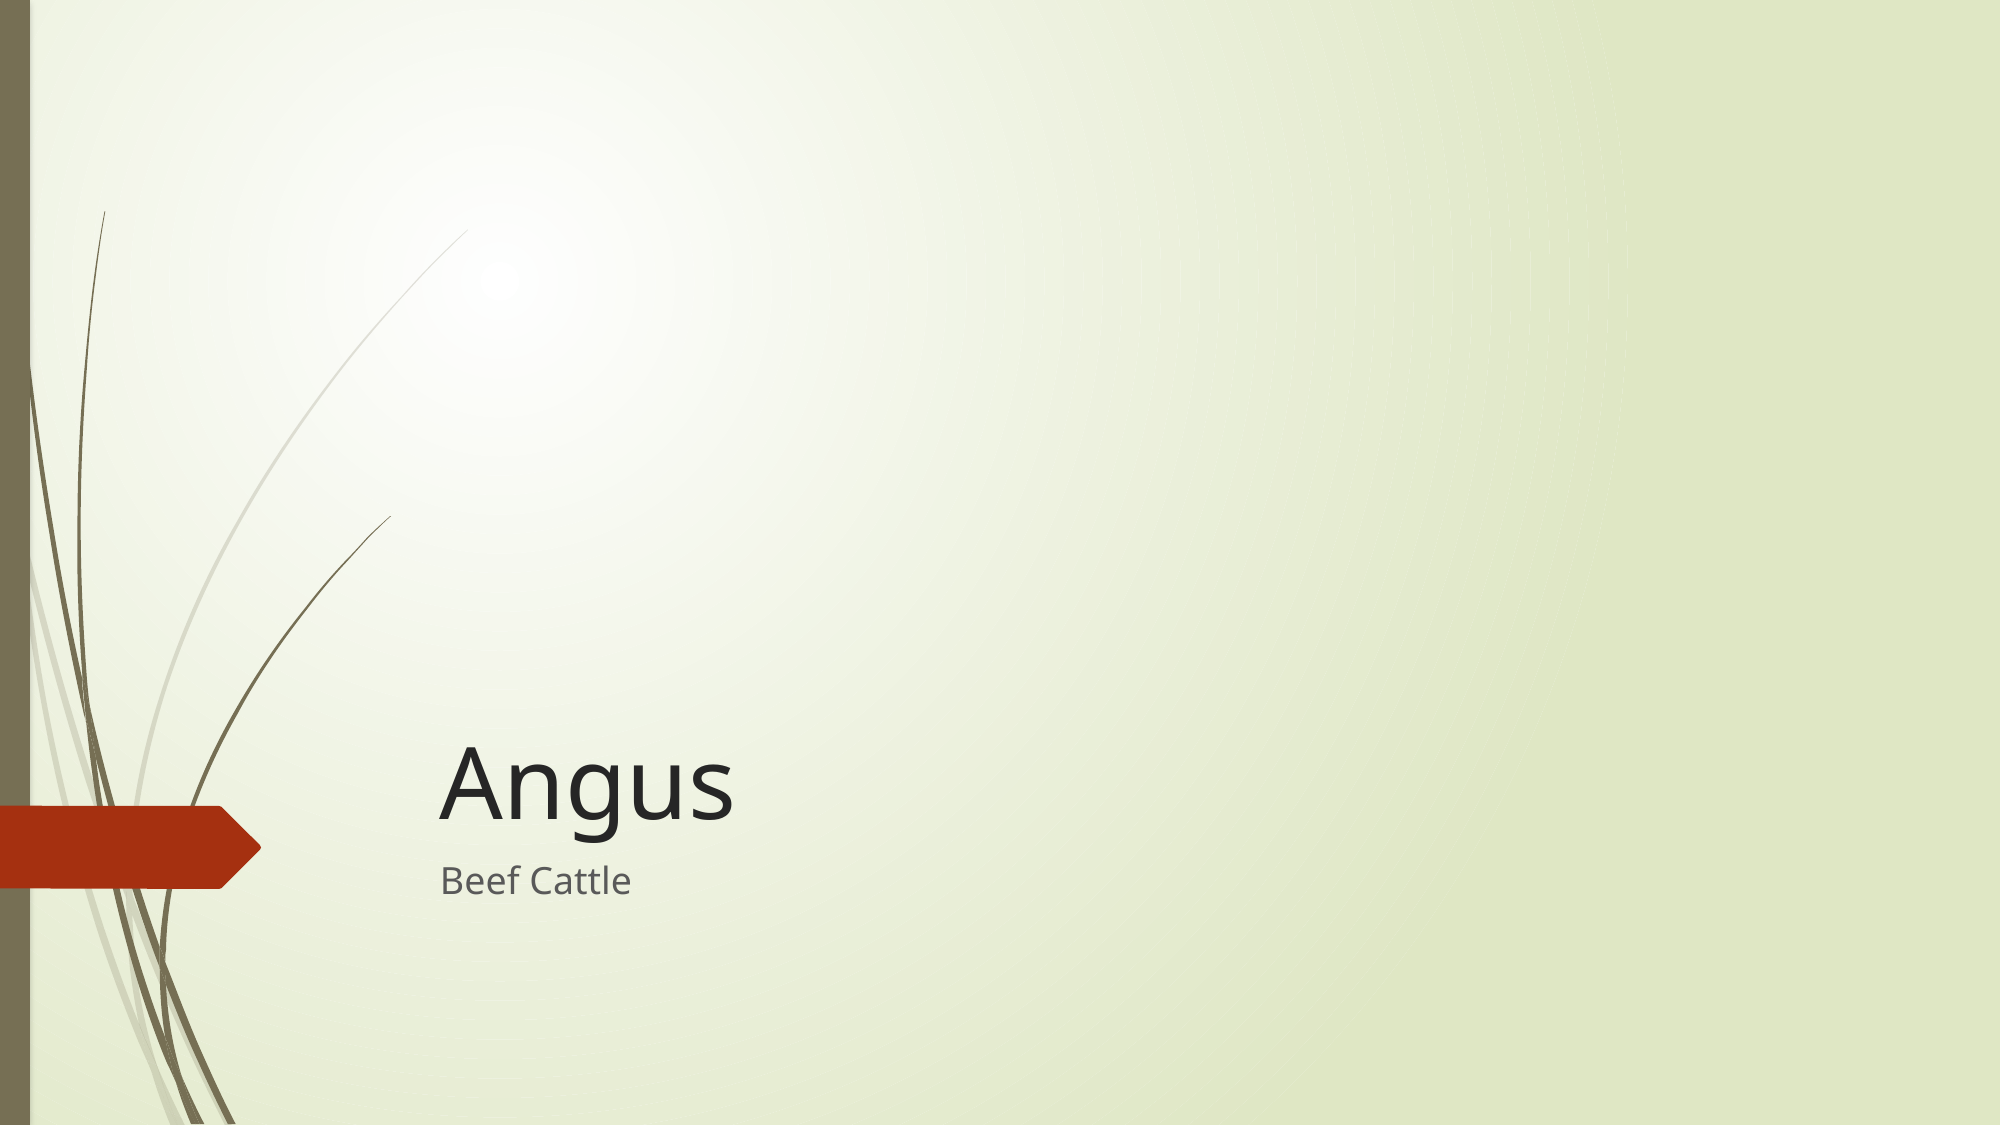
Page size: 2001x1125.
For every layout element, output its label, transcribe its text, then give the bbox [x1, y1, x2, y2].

list Beef Cattle [424, 849, 1888, 970]
title Angus [424, 399, 1888, 847]
